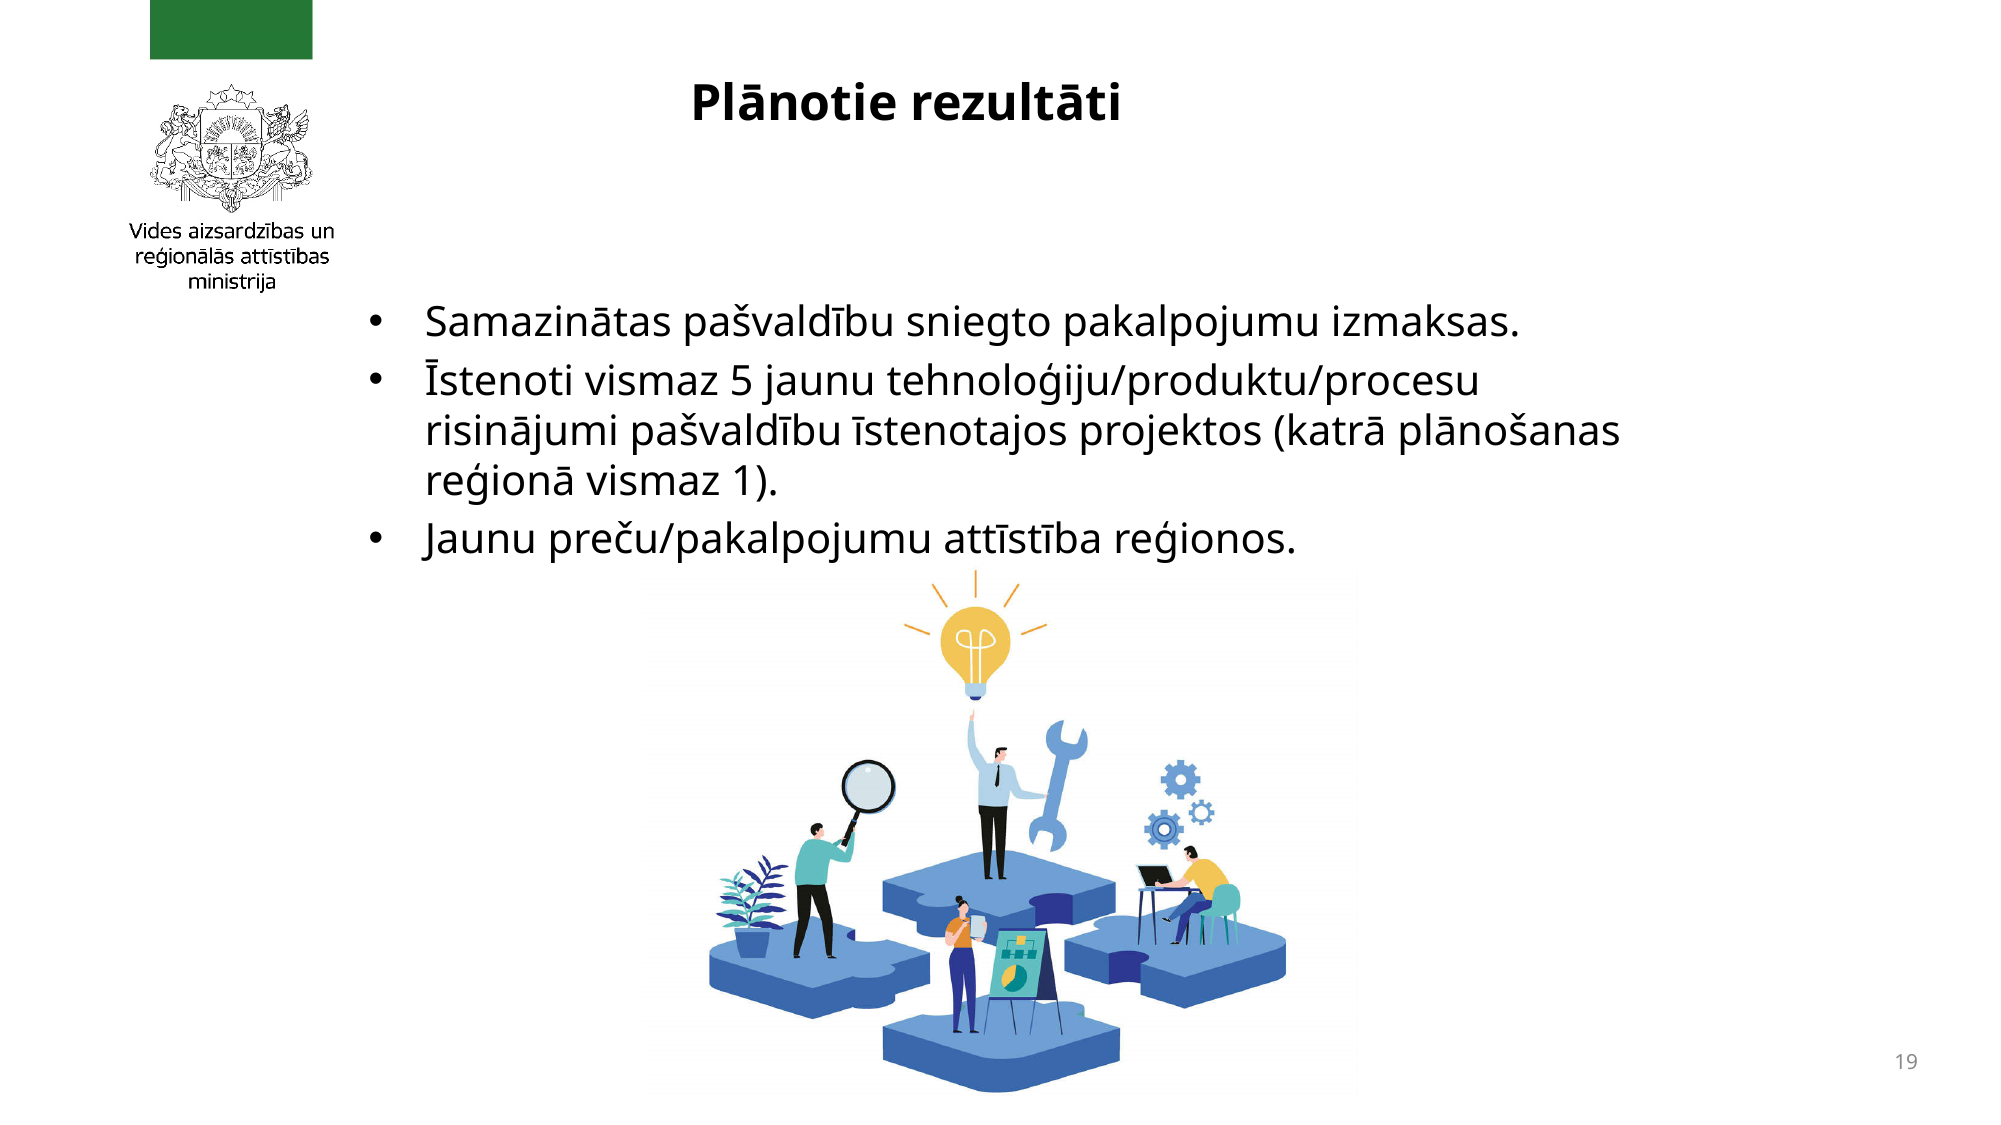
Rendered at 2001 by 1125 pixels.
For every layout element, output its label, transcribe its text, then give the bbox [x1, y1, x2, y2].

picture [642, 562, 1358, 1097]
picture [70, 0, 392, 321]
slide_number 19 [1866, 1037, 1934, 1088]
list Samazinātas pašvaldību sniegto pakalpojumu izmaksas. Īstenoti vismaz 5 jaunu tehnoloģiju/produktu/procesu risinājumi pašvaldību īstenotajos projektos (katrā plānošanas reģionā vismaz 1). Jaunu preču/pakalpojumu attīstība reģionos. [353, 287, 1650, 1005]
title Plānotie rezultāti [675, 62, 1675, 233]
